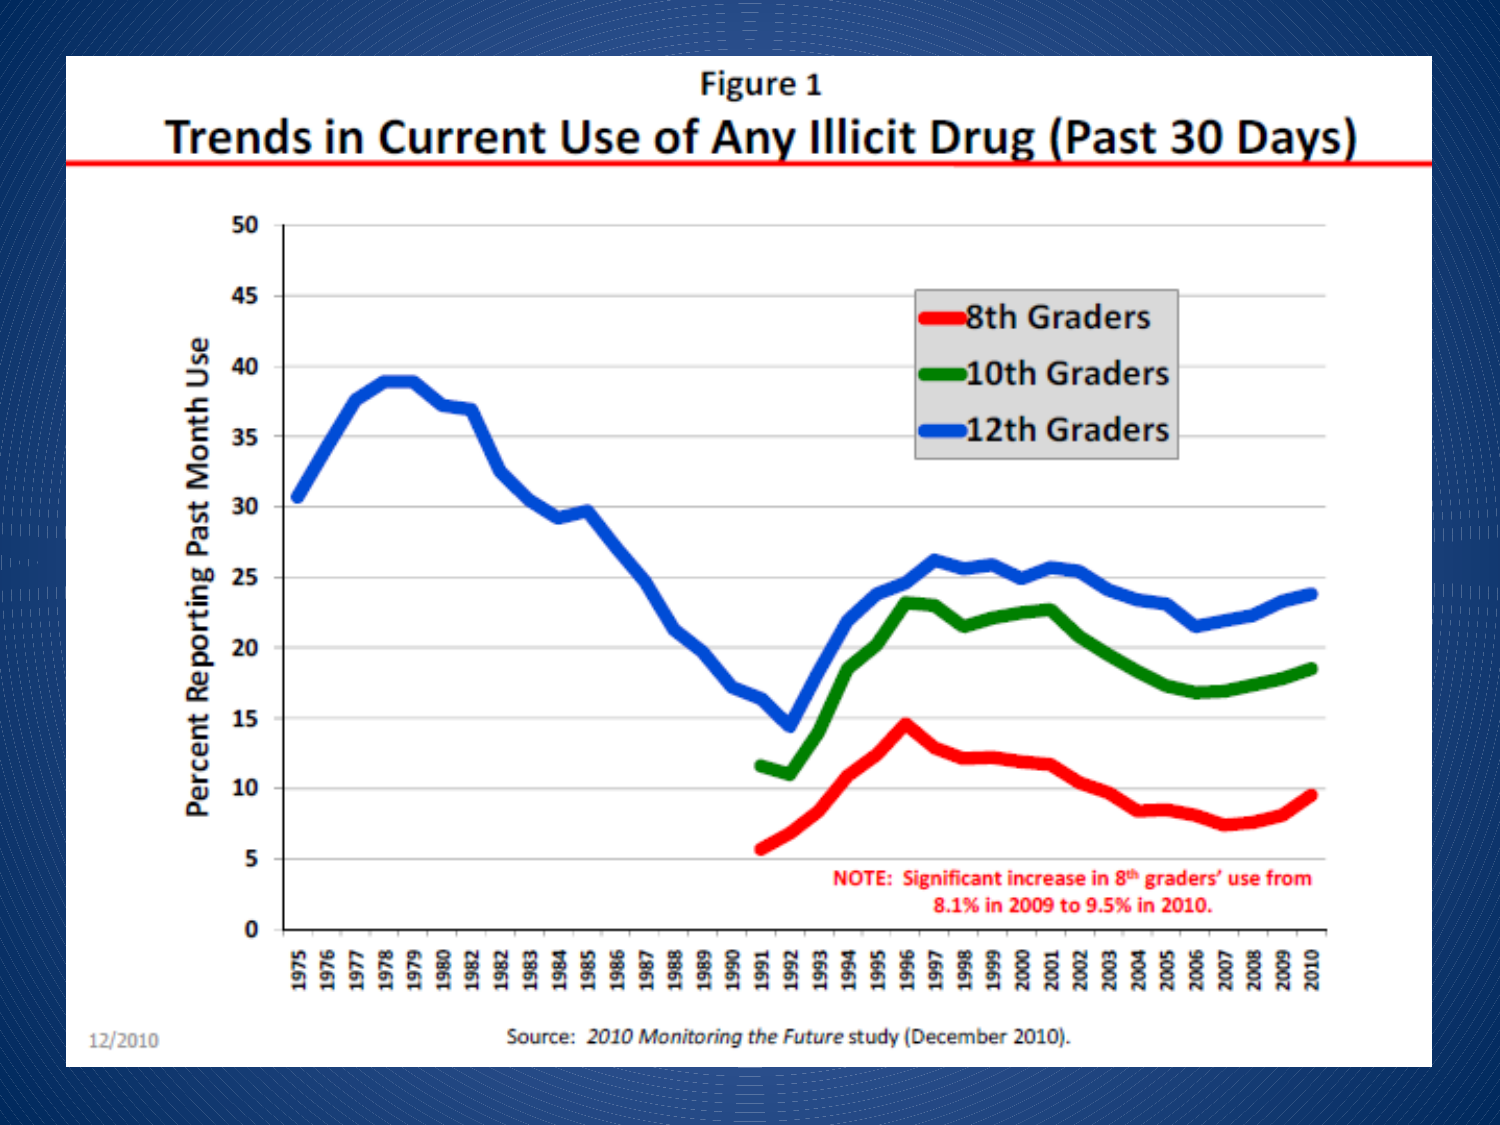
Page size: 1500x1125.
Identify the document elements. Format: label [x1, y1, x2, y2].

picture [66, 55, 1432, 1067]
